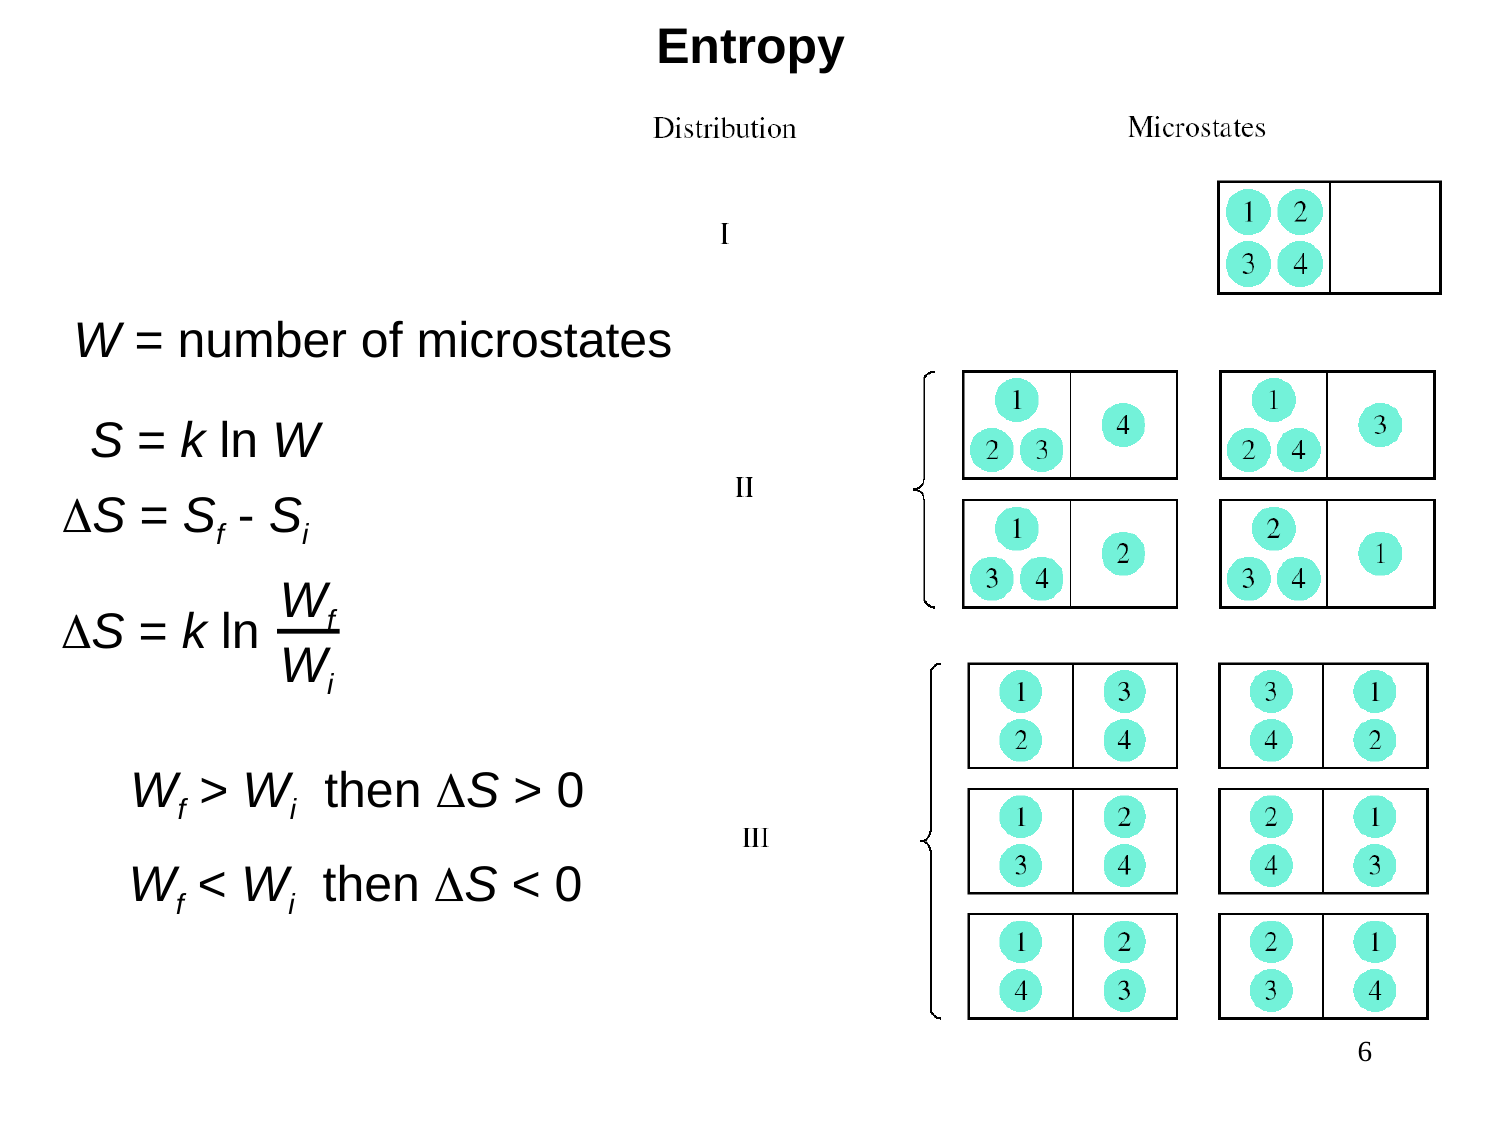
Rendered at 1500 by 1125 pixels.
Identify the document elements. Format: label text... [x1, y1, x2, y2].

text_box Wf > Wi then DS > 0 [115, 749, 600, 833]
picture [719, 349, 1438, 626]
picture [724, 649, 1438, 1035]
text_box Entropy [641, 6, 860, 82]
picture [624, 99, 1476, 317]
text_box S = k ln W [75, 399, 335, 475]
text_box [45, 560, 351, 701]
text_box DS = Sf - Si [47, 474, 324, 558]
text_box Wf < Wi then DS < 0 [113, 844, 598, 928]
text_box W = number of microstates [58, 299, 688, 375]
slide_number 6 [1074, 1042, 1388, 1101]
